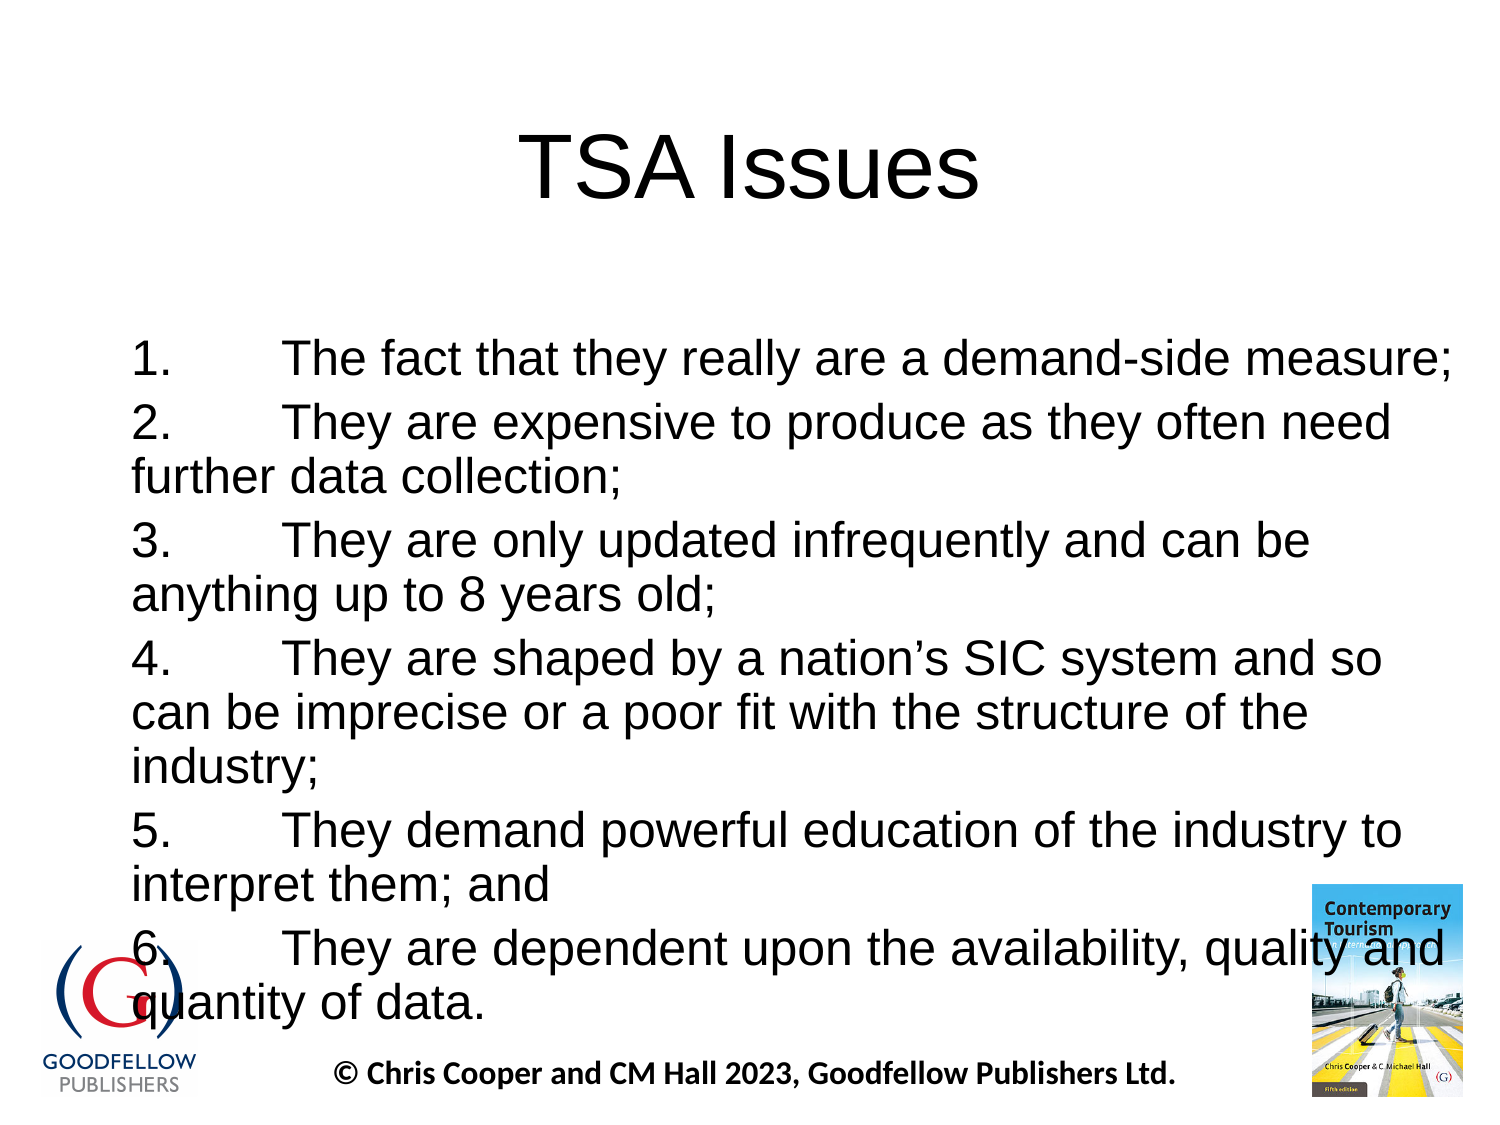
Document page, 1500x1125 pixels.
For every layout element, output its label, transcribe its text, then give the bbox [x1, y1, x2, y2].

picture [41, 1071, 198, 1097]
title TSA Issues [112, 99, 1388, 288]
list 1. The fact that they really are a demand-side measure; 2. They are expensive to produce as they often need further data collection; 3. They are only updated infrequently and can be anything up to 8 years old; 4. They are shaped by a nation’s SIC system and so can be imprecise or a poor fit with the structure of the industry; 5. They demand powerful education of the industry to interpret them; and 6. They are dependent upon the availability, quality and quantity of data. [41, 324, 1471, 1071]
picture [1312, 1071, 1463, 1097]
